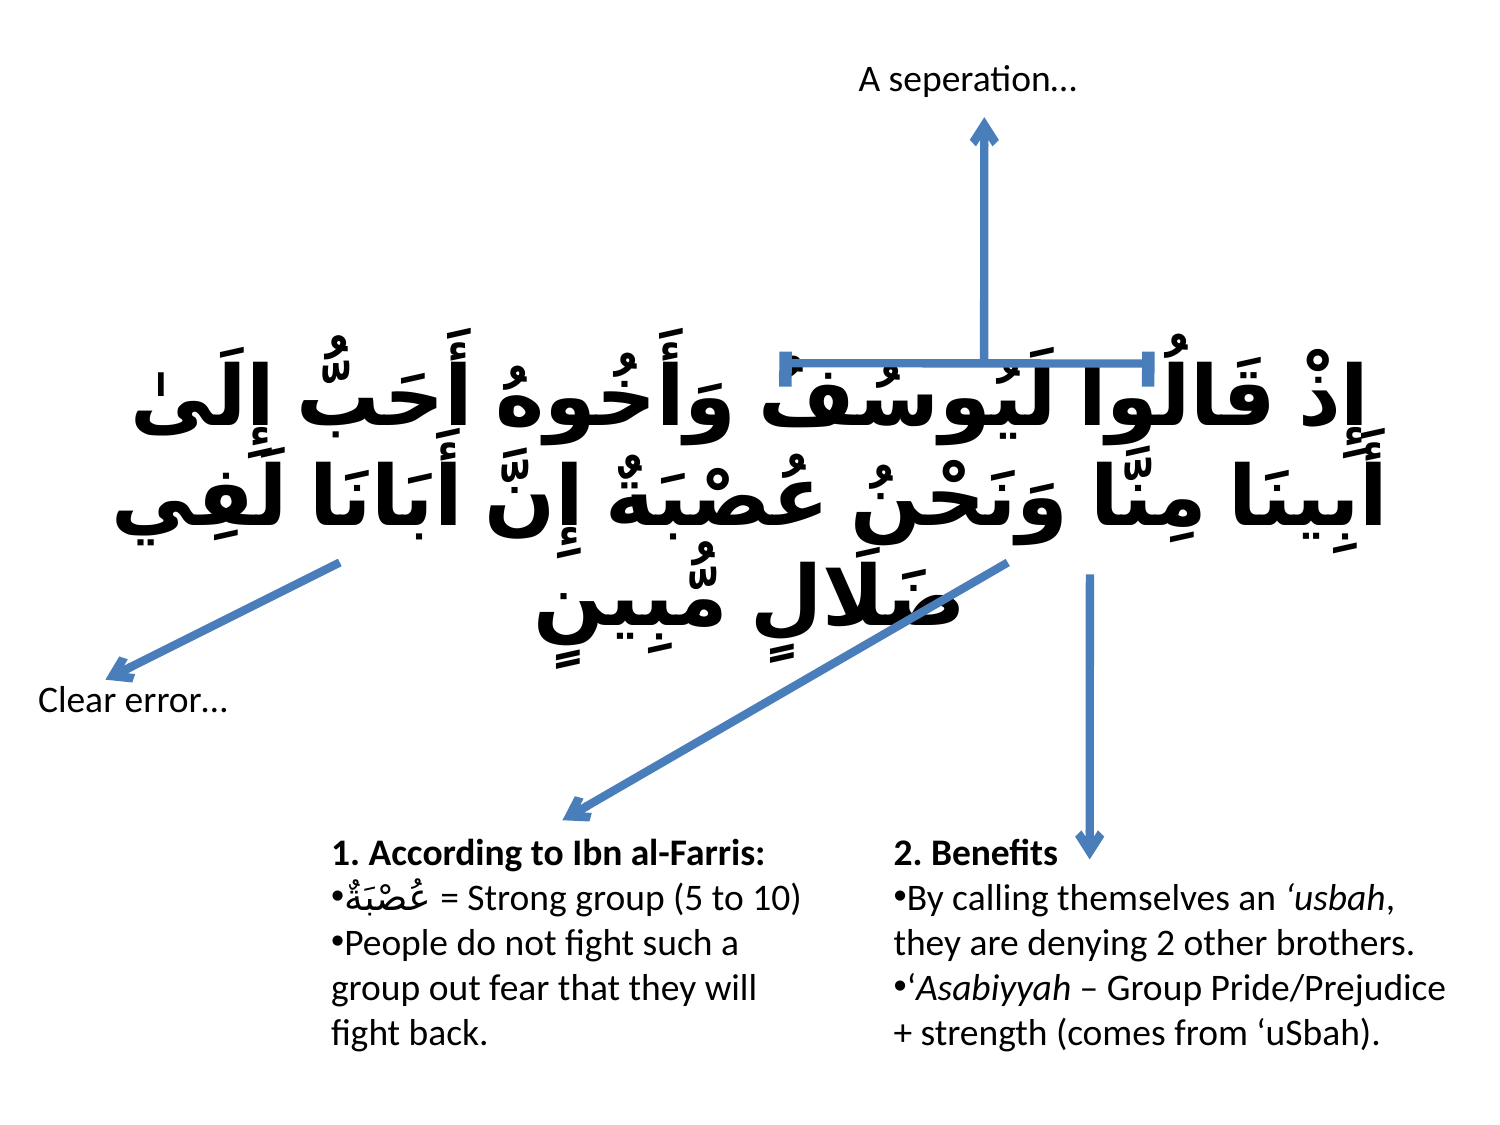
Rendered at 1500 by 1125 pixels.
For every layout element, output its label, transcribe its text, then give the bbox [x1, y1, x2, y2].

text_box A seperation… [843, 46, 1126, 107]
text_box 1. According to Ibn al-Farris: عُصْبَةٌ = Strong group (5 to 10) People do not fight such a group out fear that they will fight back. [316, 820, 844, 1125]
text_box Clear error… [23, 667, 305, 728]
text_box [105, 562, 341, 680]
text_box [562, 562, 1009, 821]
text_box 2. Benefits By calling themselves an ‘usbah, they are denying 2 other brothers. ‘Asabiyyah – Group Pride/Prejudice + strength (comes from ‘uSbah). [878, 820, 1477, 1125]
title إِذْ قَالُوا لَيُوسُفُ وَأَخُوهُ أَحَبُّ إِلَىٰ أَبِينَا مِنَّا وَنَحْنُ عُصْبَةٌ إِنَّ أَبَانَا لَفِي ضَلَالٍ مُّبِينٍ [75, 398, 1425, 586]
